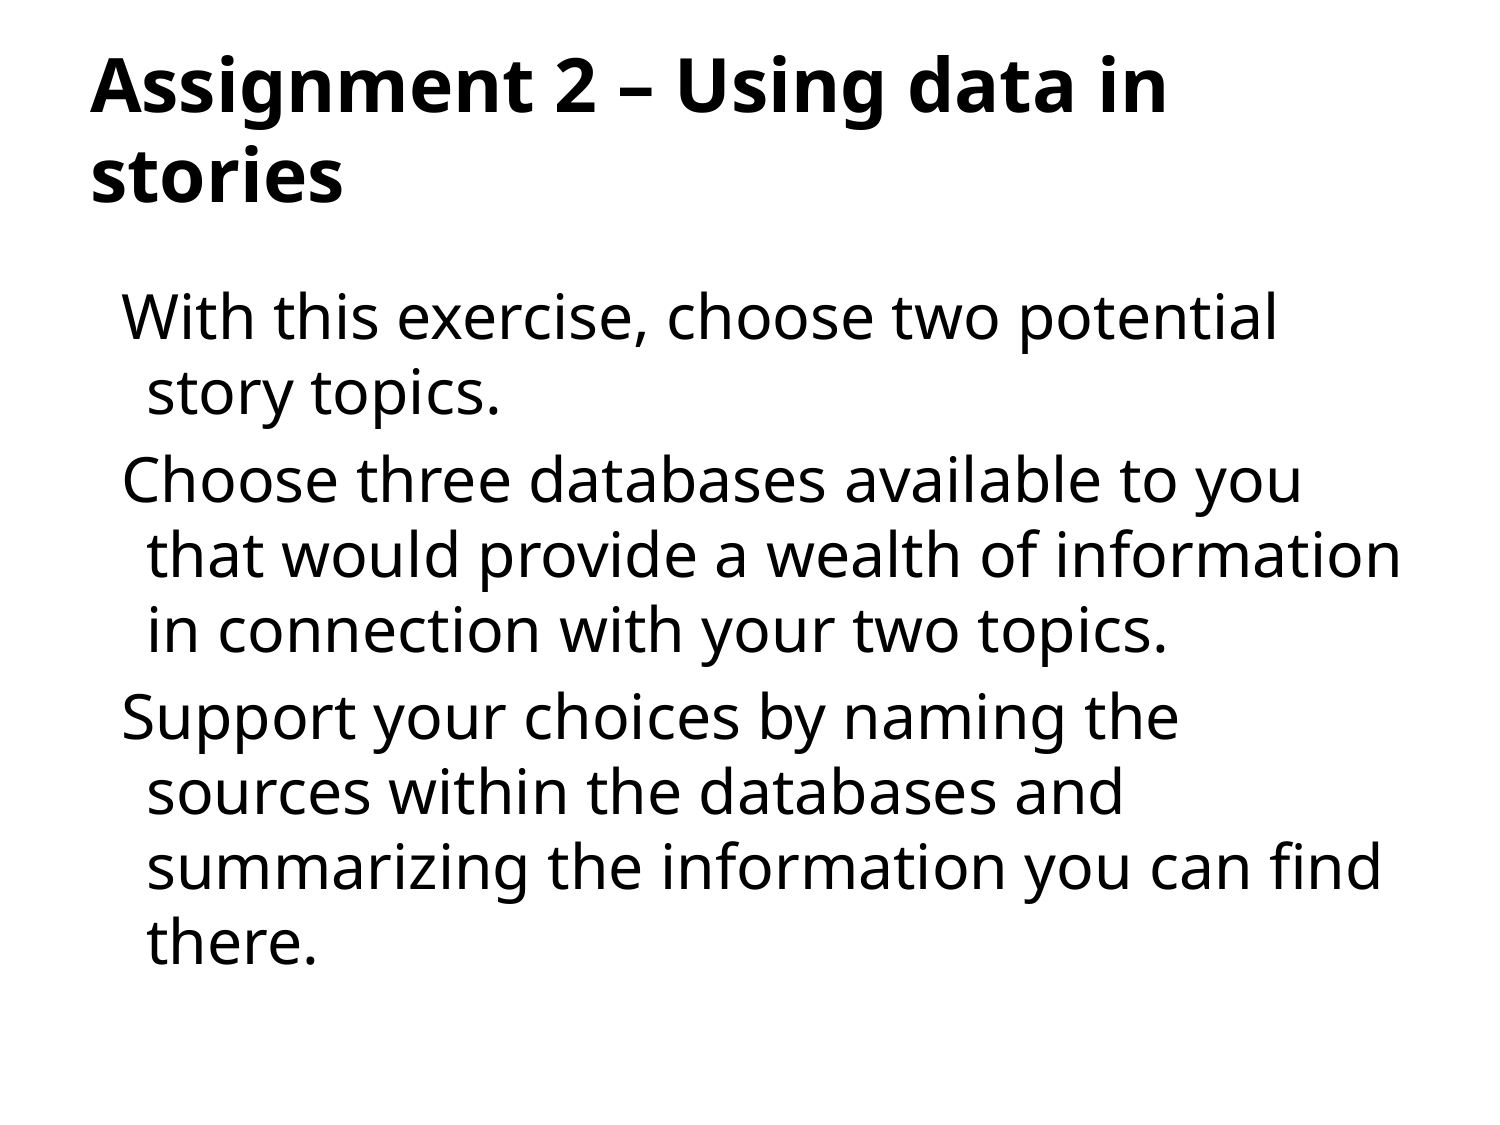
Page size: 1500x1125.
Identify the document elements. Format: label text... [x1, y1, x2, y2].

list With this exercise, choose two potential story topics. Choose three databases available to you that would provide a wealth of information in connection with your two topics. Support your choices by naming the sources within the databases and summarizing the information you can find there. [75, 262, 1425, 1078]
title Assignment 2 – Using data in stories [75, 45, 1425, 233]
